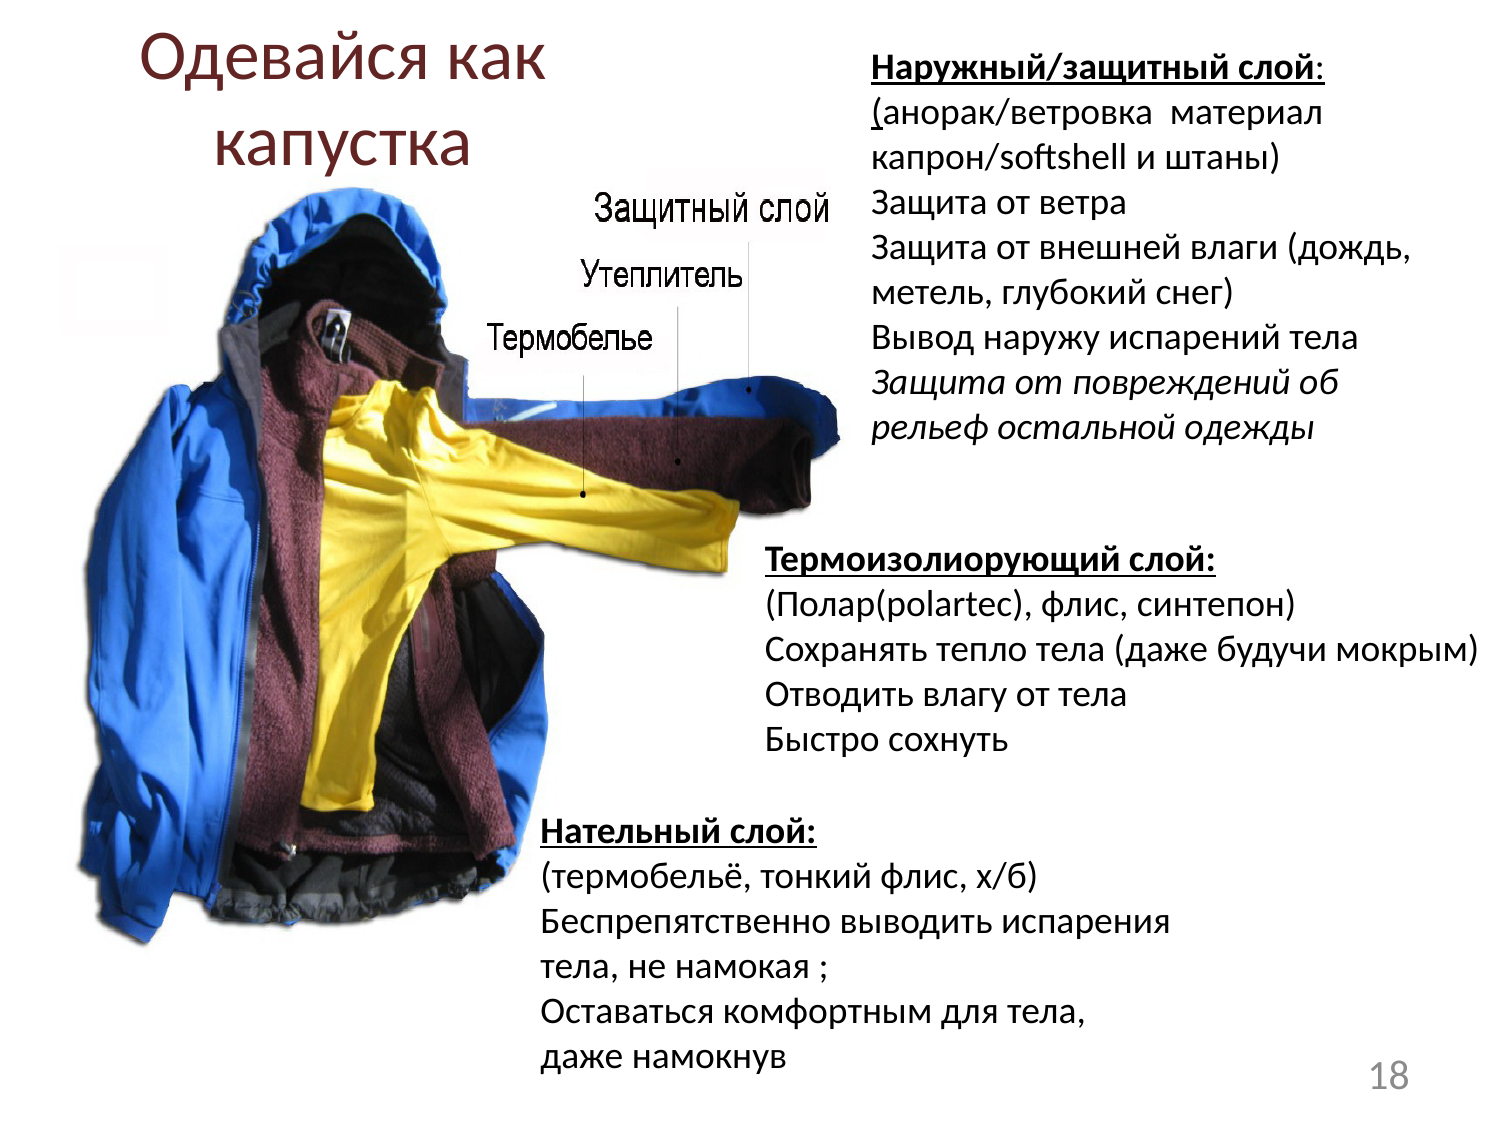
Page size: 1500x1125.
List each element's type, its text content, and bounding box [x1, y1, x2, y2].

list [0, 160, 851, 1012]
text_box Термоизолиорующий слой: (Полар(polartec), флис, синтепон) Сохранять тепло тела (даже будучи мокрым) Отводить влагу от тела Быстро сохнуть [855, 527, 1500, 767]
text_box Наружный/защитный слой: (анорак/ветровка материал капрон/softshell и штаны) Защита от ветра Защита от внешней влаги (дождь, метель, глубокий снег) Вывод наружу испарений тела Защита от повреждений об рельеф остальной одежды [856, 0, 1436, 455]
title Одевайся как капустка [76, 0, 610, 159]
text_box Нательный слой: (термобельё, тонкий флис, х/б) Беспрепятственно выводить испарения тела, не намокая ; Оставаться комфортным для тела, даже намокнув [525, 798, 1188, 1084]
slide_number 18 [1074, 1042, 1425, 1103]
